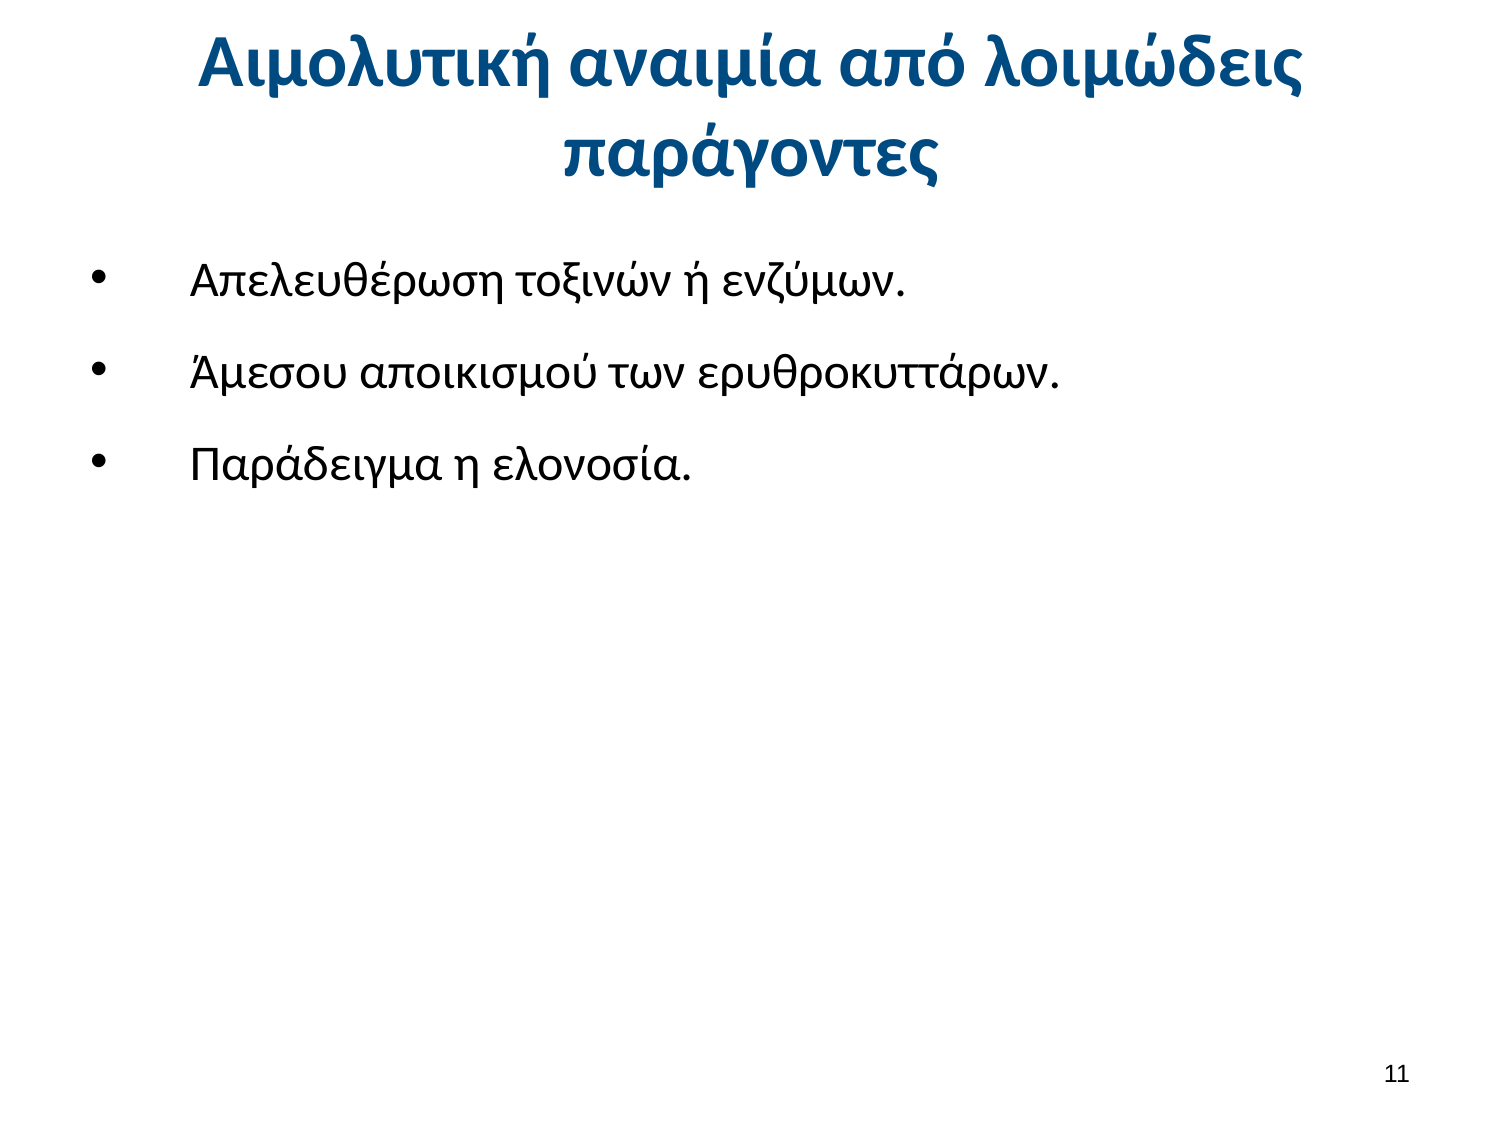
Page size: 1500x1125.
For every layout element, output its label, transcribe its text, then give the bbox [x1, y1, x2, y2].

list Απελευθέρωση τοξινών ή ενζύμων. Άμεσου αποικισμού των ερυθροκυττάρων. Παράδειγμα η ελονοσία. [75, 231, 1425, 1024]
title Αιμολυτική αναιμία από λοιμώδεις παράγοντες [76, 19, 1427, 185]
slide_number 10 [1074, 1042, 1425, 1103]
